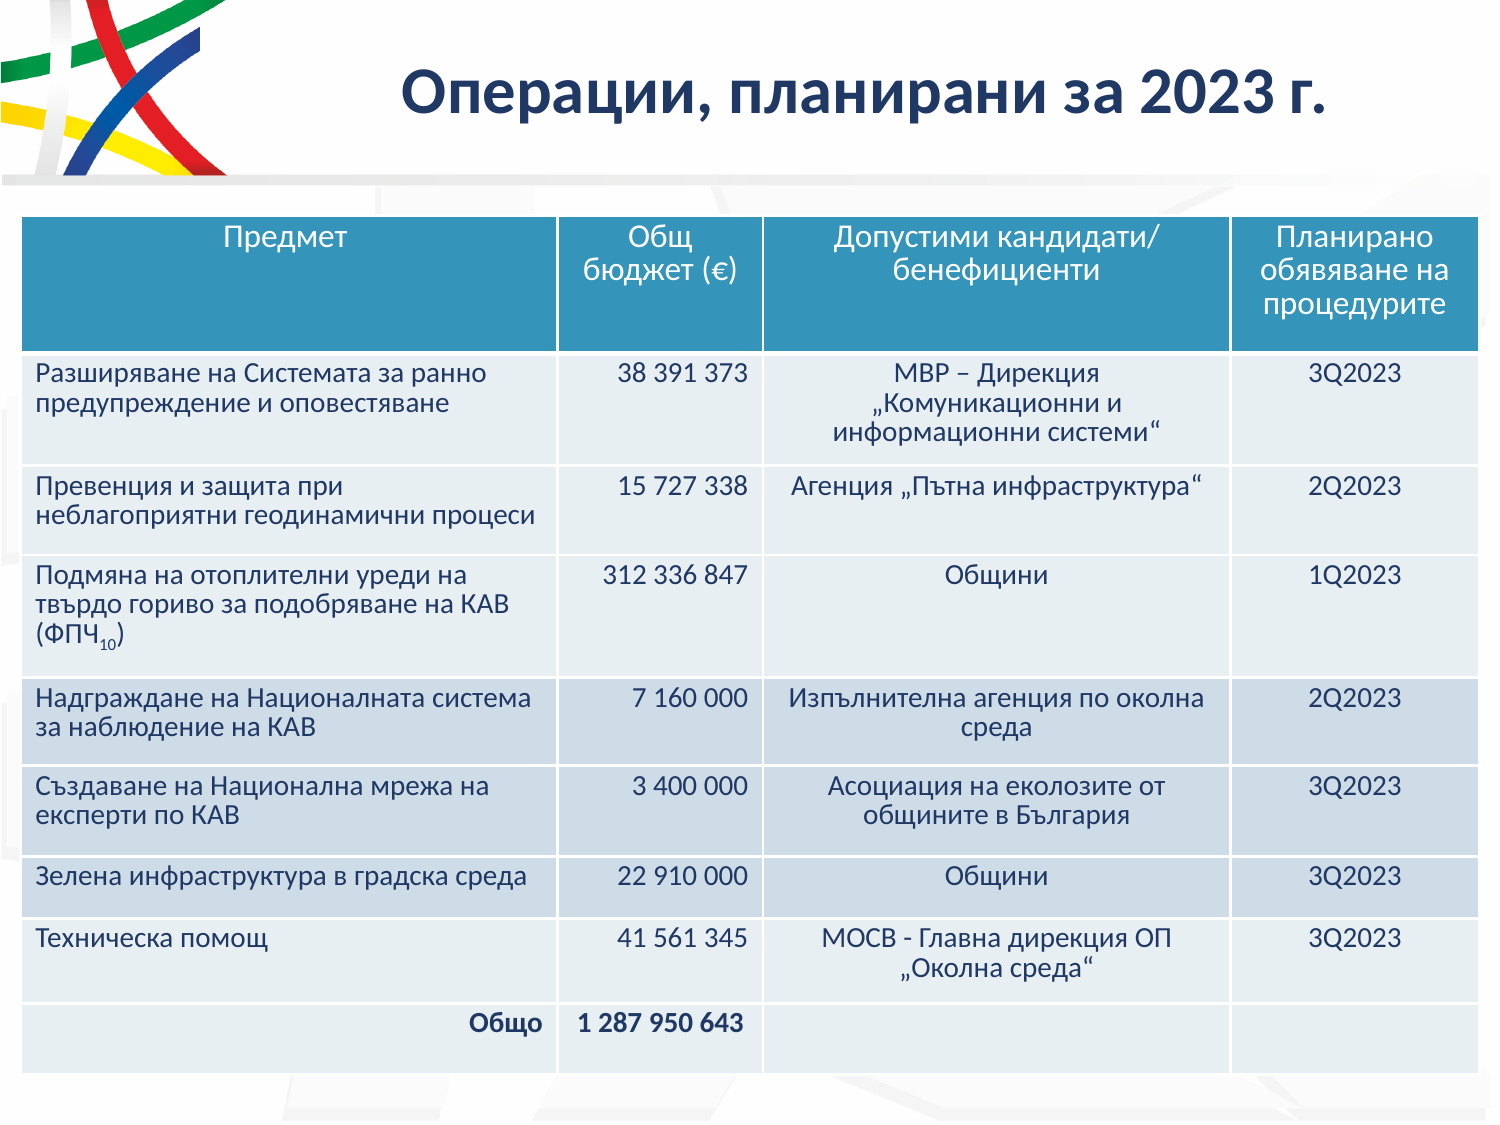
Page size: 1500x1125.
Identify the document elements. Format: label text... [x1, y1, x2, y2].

table_cell Общини [764, 556, 1229, 676]
table_cell Общо [22, 1005, 556, 1073]
table_cell 3Q2023 [1232, 356, 1478, 464]
table_cell 1 287 950 643 [559, 1005, 762, 1073]
table_cell Общини [764, 858, 1229, 917]
table_cell 3Q2023 [1232, 767, 1478, 855]
table_cell 22 910 000 [559, 858, 762, 917]
table_cell 15 727 338 [559, 467, 762, 554]
table_cell [1232, 1005, 1478, 1073]
table_cell 3Q2023 [1232, 920, 1478, 1002]
table_cell 38 391 373 [559, 356, 762, 464]
table_header Общ бюджет (€) [559, 217, 762, 351]
table_cell 2Q2023 [1232, 467, 1478, 554]
table_cell 41 561 345 [559, 920, 762, 1002]
table_cell 7 160 000 [559, 679, 762, 764]
table_cell 1Q2023 [1232, 556, 1478, 676]
table_cell Зелена инфраструктура в градска среда [22, 858, 556, 917]
table_cell 312 336 847 [559, 556, 762, 676]
table_cell МВР – Дирекция „Комуникационни и информационни системи“ [764, 356, 1229, 464]
picture [0, 0, 1500, 1125]
table_header Предмет [22, 217, 556, 351]
title Операции, планирани за 2023 г. [231, 0, 1500, 173]
table_cell [764, 1005, 1229, 1073]
table_cell 2Q2023 [1232, 679, 1478, 764]
table_cell Превенция и защита при неблагоприятни геодинамични процеси [22, 467, 556, 554]
table_cell МОСВ - Главна дирекция ОП „Околна среда“ [764, 920, 1229, 1002]
table_cell 3 400 000 [559, 767, 762, 855]
table_cell Подмяна на отоплителни уреди на твърдо гориво за подобряване на КАВ (ФПЧ10) [22, 556, 556, 676]
table_cell Разширяване на Системата за ранно предупреждение и оповестяване [22, 356, 556, 464]
table_cell Асоциация на еколозите от общините в България [764, 767, 1229, 855]
table_header Допустими кандидати/ бенефициенти [764, 217, 1229, 351]
table_cell 3Q2023 [1232, 858, 1478, 917]
table_cell Създаване на Национална мрежа на експерти по КАВ [22, 767, 556, 855]
table_cell Агенция „Пътна инфраструктура“ [764, 467, 1229, 554]
table_cell Техническа помощ [22, 920, 556, 1002]
table_header Планирано обявяване на процедурите [1232, 217, 1478, 351]
table_cell Надграждане на Националната система за наблюдение на КАВ [22, 679, 556, 764]
table_cell Изпълнителна агенция по околна среда [764, 679, 1229, 764]
